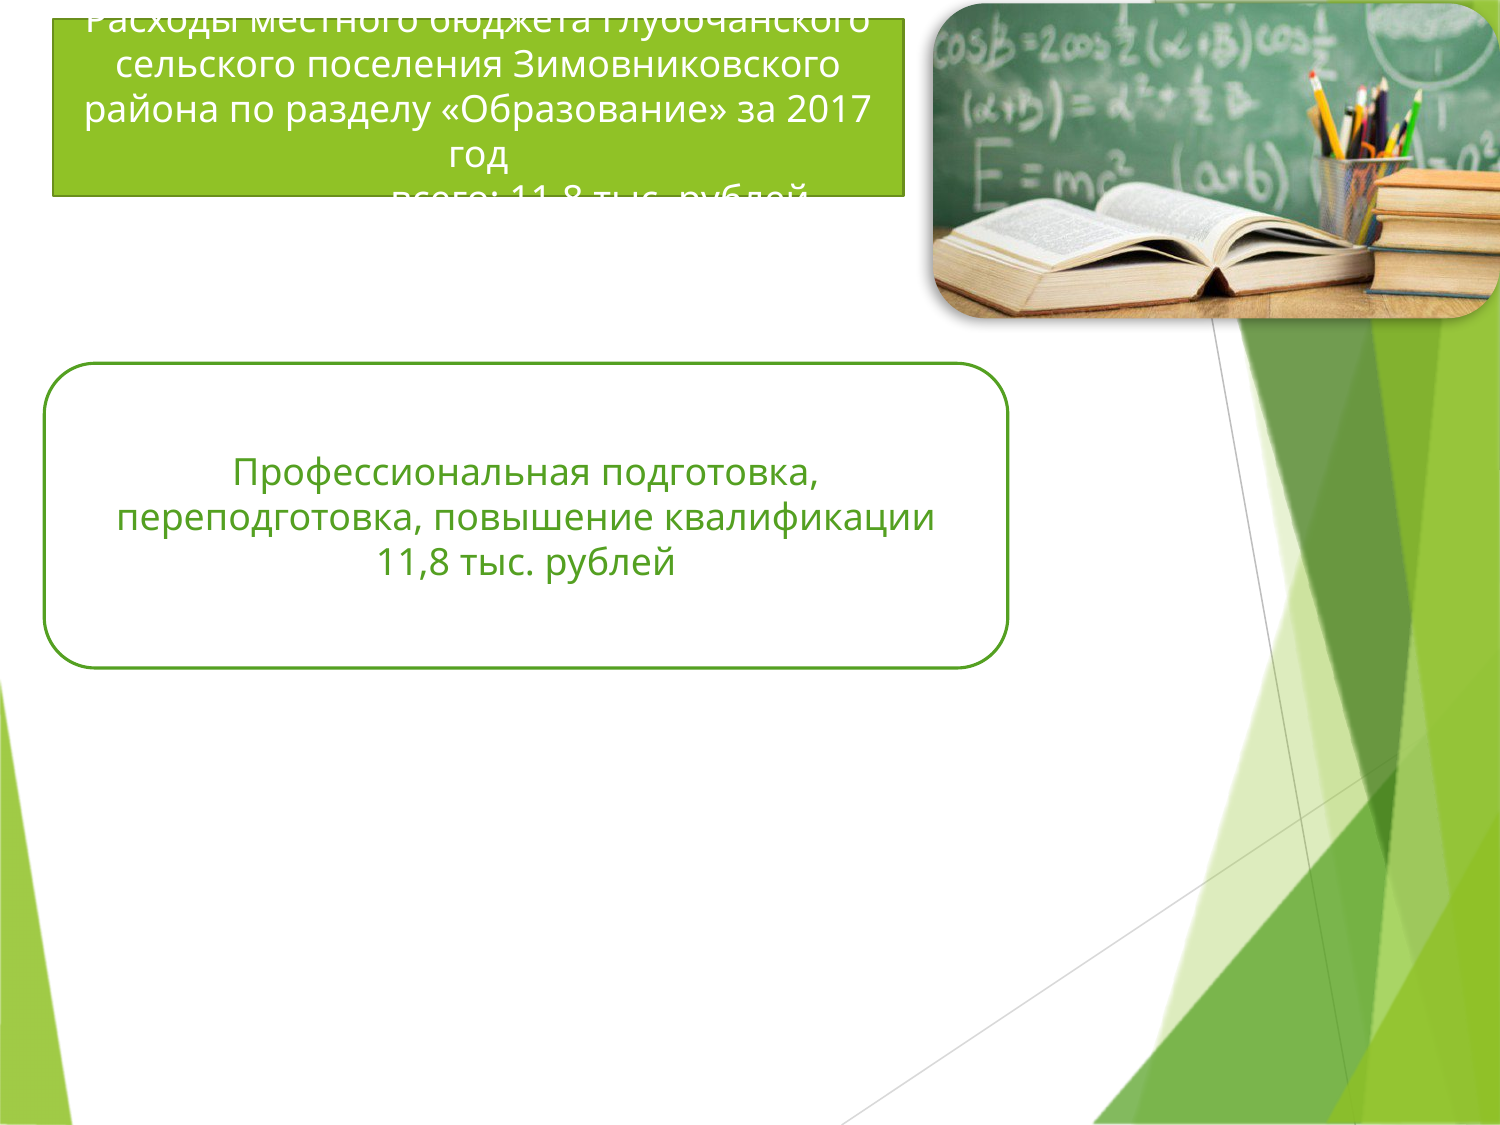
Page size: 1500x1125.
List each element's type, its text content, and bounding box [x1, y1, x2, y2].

text_box Расходы местного бюджета Глубочанского сельского поселения Зимовниковского района по разделу «Образование» за 2017 год всего: 11,8 тыс. рублей [52, 18, 905, 197]
text_box Профессиональная подготовка, переподготовка, повышение квалификации 11,8 тыс. рублей [44, 363, 1008, 668]
picture [933, 3, 1500, 319]
